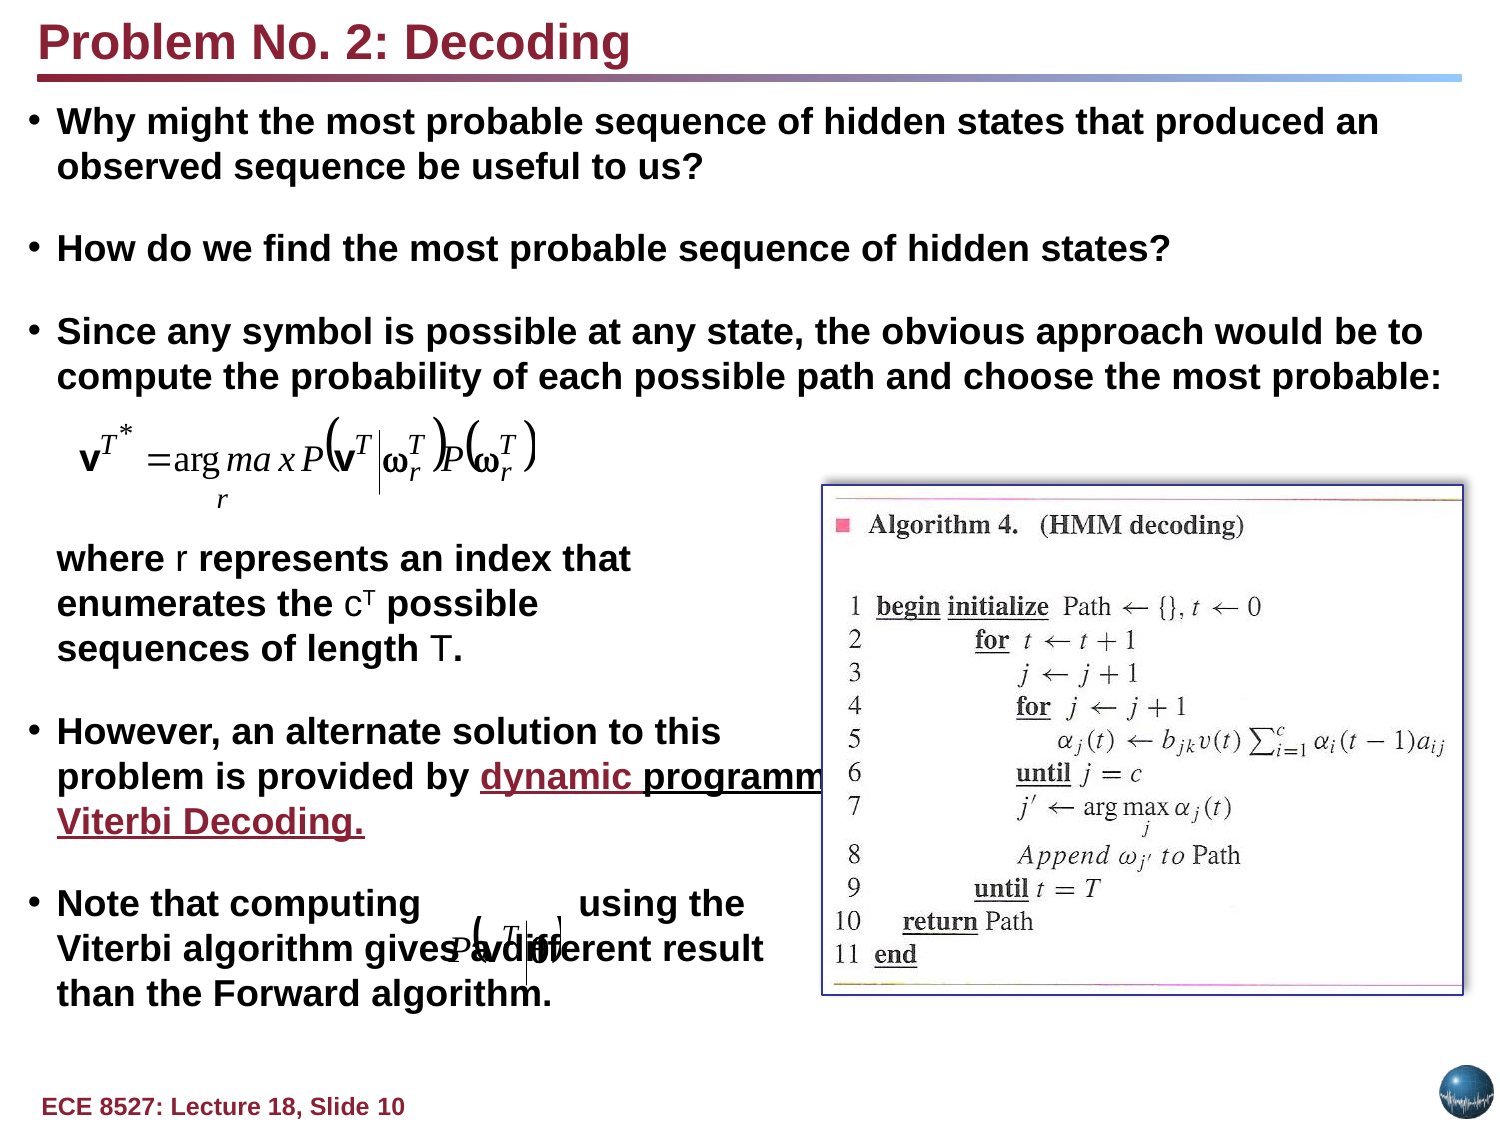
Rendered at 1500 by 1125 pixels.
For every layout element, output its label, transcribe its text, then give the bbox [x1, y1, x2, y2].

text_box Why might the most probable sequence of hidden states that produced an observed sequence be useful to us? How do we find the most probable sequence of hidden states? Since any symbol is possible at any state, the obvious approach would be to compute the probability of each possible path and choose the most probable: where r represents an index that enumerates the cT possible sequences of length T. However, an alternate solution to this problem is provided by dynamic programming, and is known as Viterbi Decoding. Note that computing using the Viterbi algorithm gives a different result than the Forward algorithm. [27, 96, 1460, 1097]
slide_number [0, 1074, 400, 1125]
text_box Problem No. 2: Decoding [37, 9, 1459, 70]
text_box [75, 415, 535, 514]
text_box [443, 916, 561, 990]
picture [822, 485, 1463, 995]
picture [1439, 1065, 1494, 1119]
